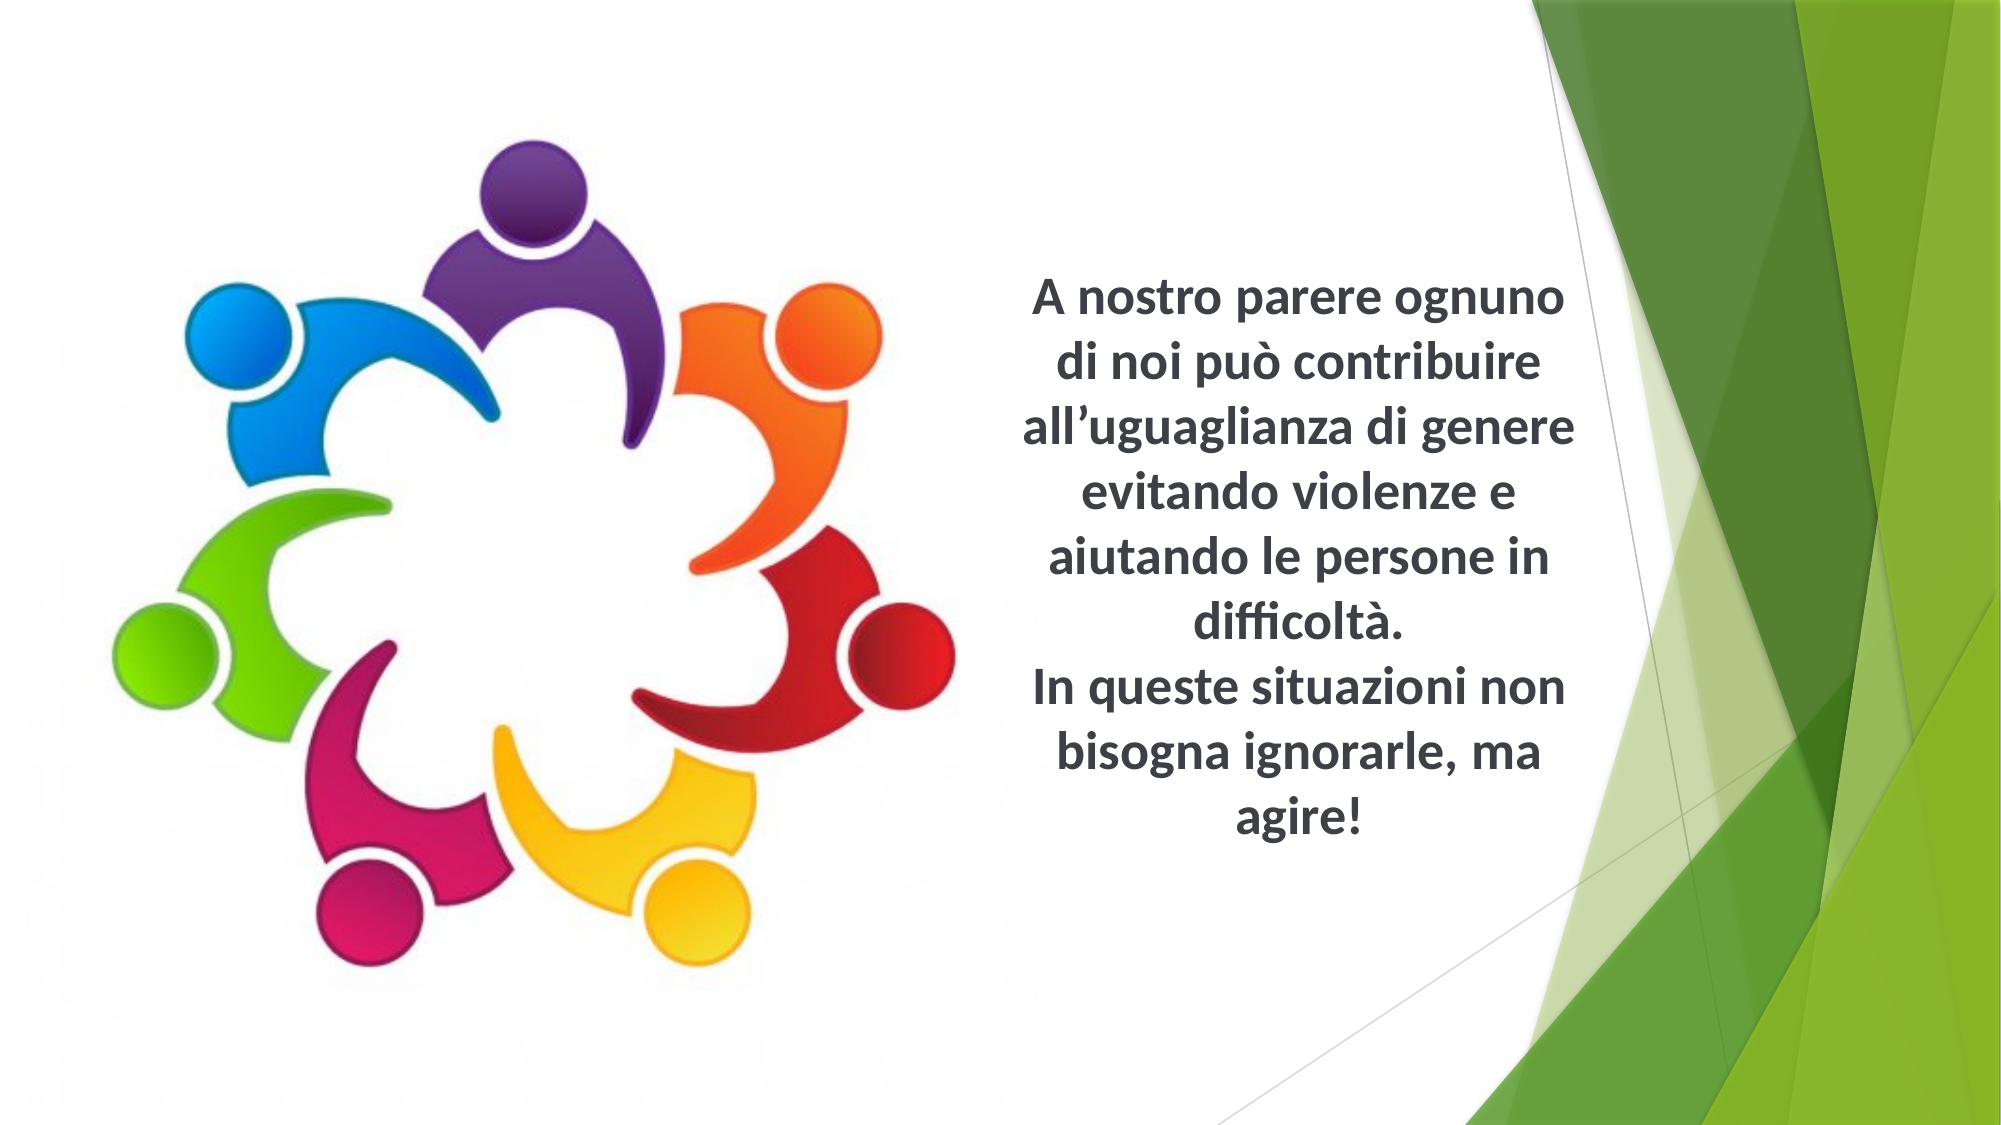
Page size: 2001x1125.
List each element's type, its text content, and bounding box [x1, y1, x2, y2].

picture [0, 0, 1068, 1125]
text_box A nostro parere ognuno di noi può contribuire all’uguaglianza di genere evitando violenze e aiutando le persone in difficoltà. In queste situazioni non bisogna ignorarle, ma agire! [1072, 252, 1600, 1125]
